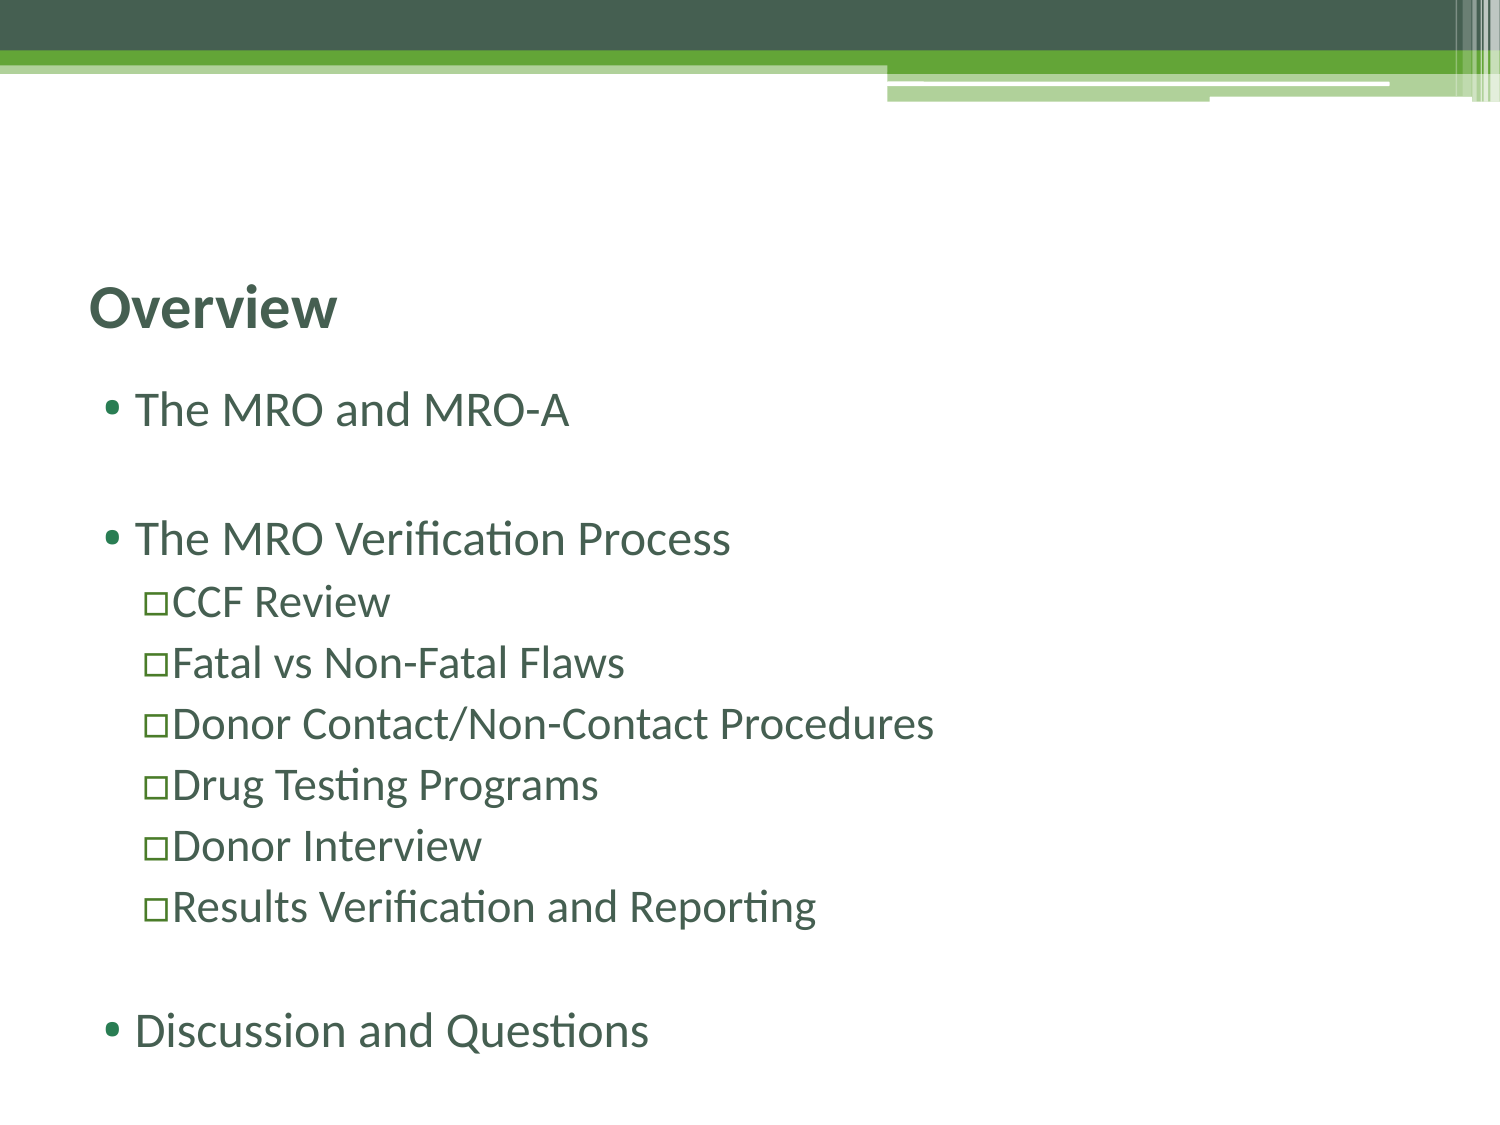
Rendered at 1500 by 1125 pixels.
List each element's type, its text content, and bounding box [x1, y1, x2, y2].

list The MRO and MRO-A The MRO Verification Process CCF Review Fatal vs Non-Fatal Flaws Donor Contact/Non-Contact Procedures Drug Testing Programs Donor Interview Results Verification and Reporting Discussion and Questions [75, 368, 1425, 1079]
title Overview [75, 237, 1425, 368]
